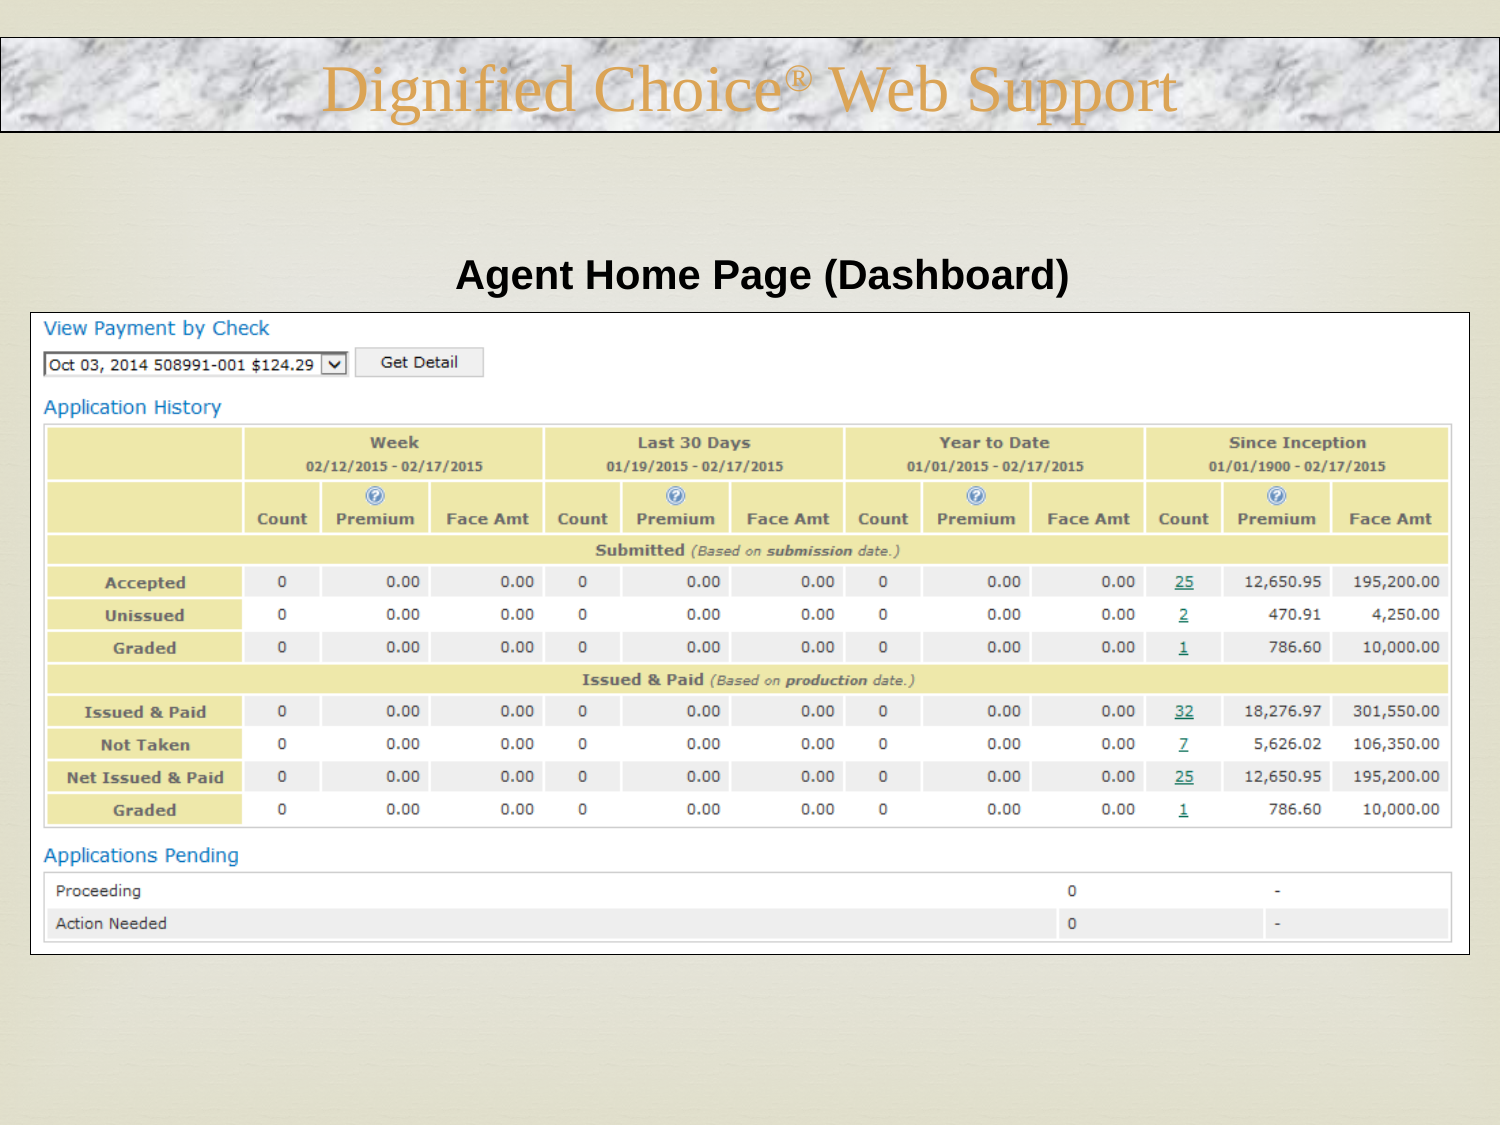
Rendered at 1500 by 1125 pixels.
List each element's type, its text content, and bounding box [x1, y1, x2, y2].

picture [29, 311, 1471, 955]
text_box Agent Home Page (Dashboard) [62, 240, 1463, 306]
text_box Dignified Choice® Web Support [0, 37, 1500, 133]
